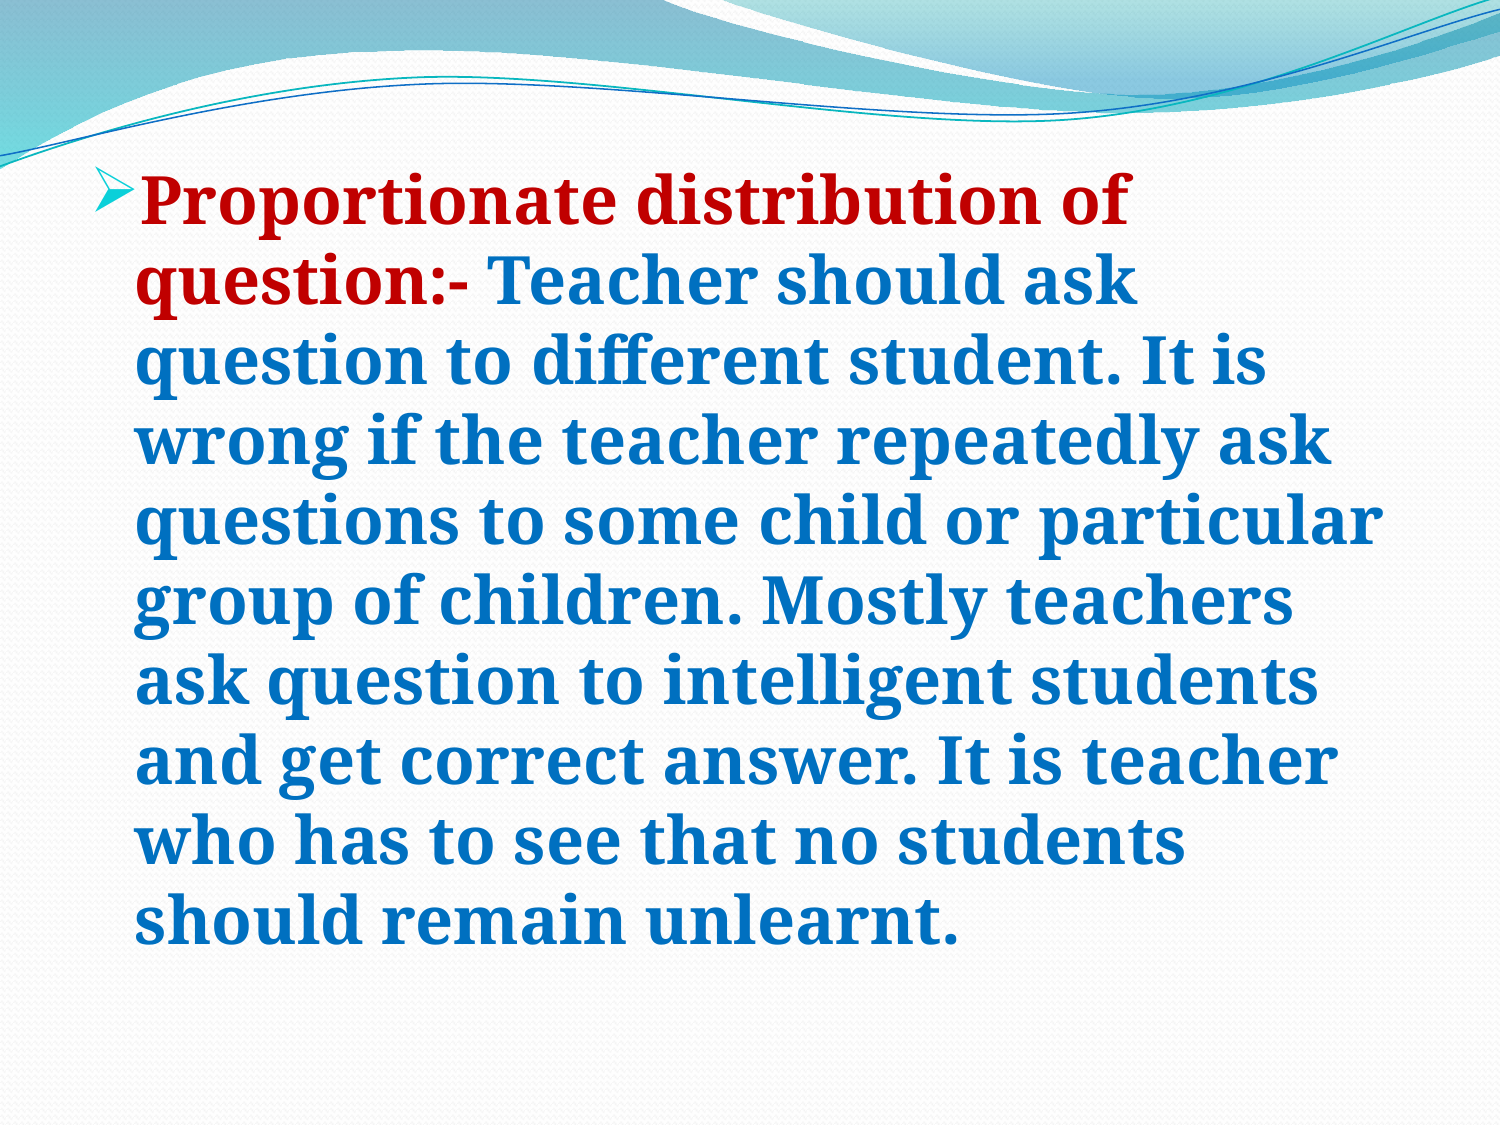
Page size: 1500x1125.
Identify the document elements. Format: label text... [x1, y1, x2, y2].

list Proportionate distribution of question:- Teacher should ask question to different student. It is wrong if the teacher repeatedly ask questions to some child or particular group of children. Mostly teachers ask question to intelligent students and get correct answer. It is teacher who has to see that no students should remain unlearnt. [75, 149, 1413, 1062]
